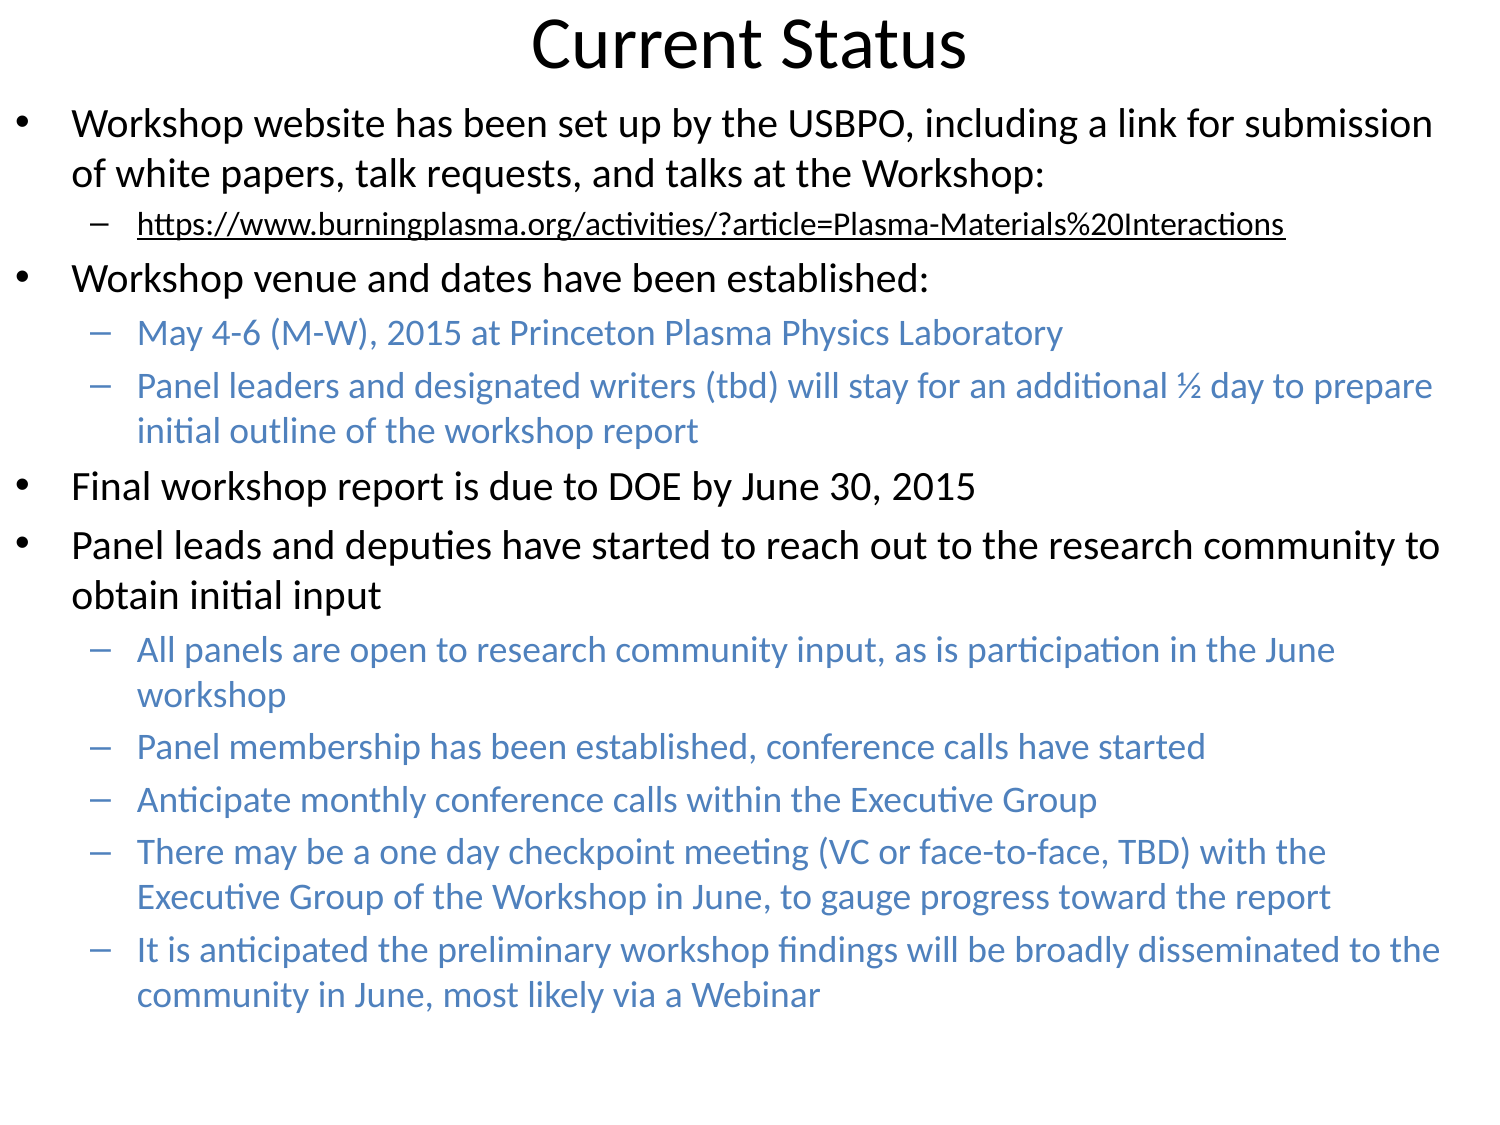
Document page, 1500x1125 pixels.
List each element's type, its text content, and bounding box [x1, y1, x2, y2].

list Workshop website has been set up by the USBPO, including a link for submission of white papers, talk requests, and talks at the Workshop: https://www.burningplasma.org/activities/?article=Plasma-Materials%20Interactions Workshop venue and dates have been established: May 4-6 (M-W), 2015 at Princeton Plasma Physics Laboratory Panel leaders and designated writers (tbd) will stay for an additional ½ day to prepare initial outline of the workshop report Final workshop report is due to DOE by June 30, 2015 Panel leads and deputies have started to reach out to the research community to obtain initial input All panels are open to research community input, as is participation in the June workshop Panel membership has been established, conference calls have started Anticipate monthly conference calls within the Executive Group There may be a one day checkpoint meeting (VC or face-to-face, TBD) with the Executive Group of the Workshop in June, to gauge progress toward the report It is anticipated the preliminary workshop findings will be broadly disseminated to the community in June, most likely via a Webinar [0, 88, 1489, 1099]
title Current Status [75, 0, 1425, 81]
